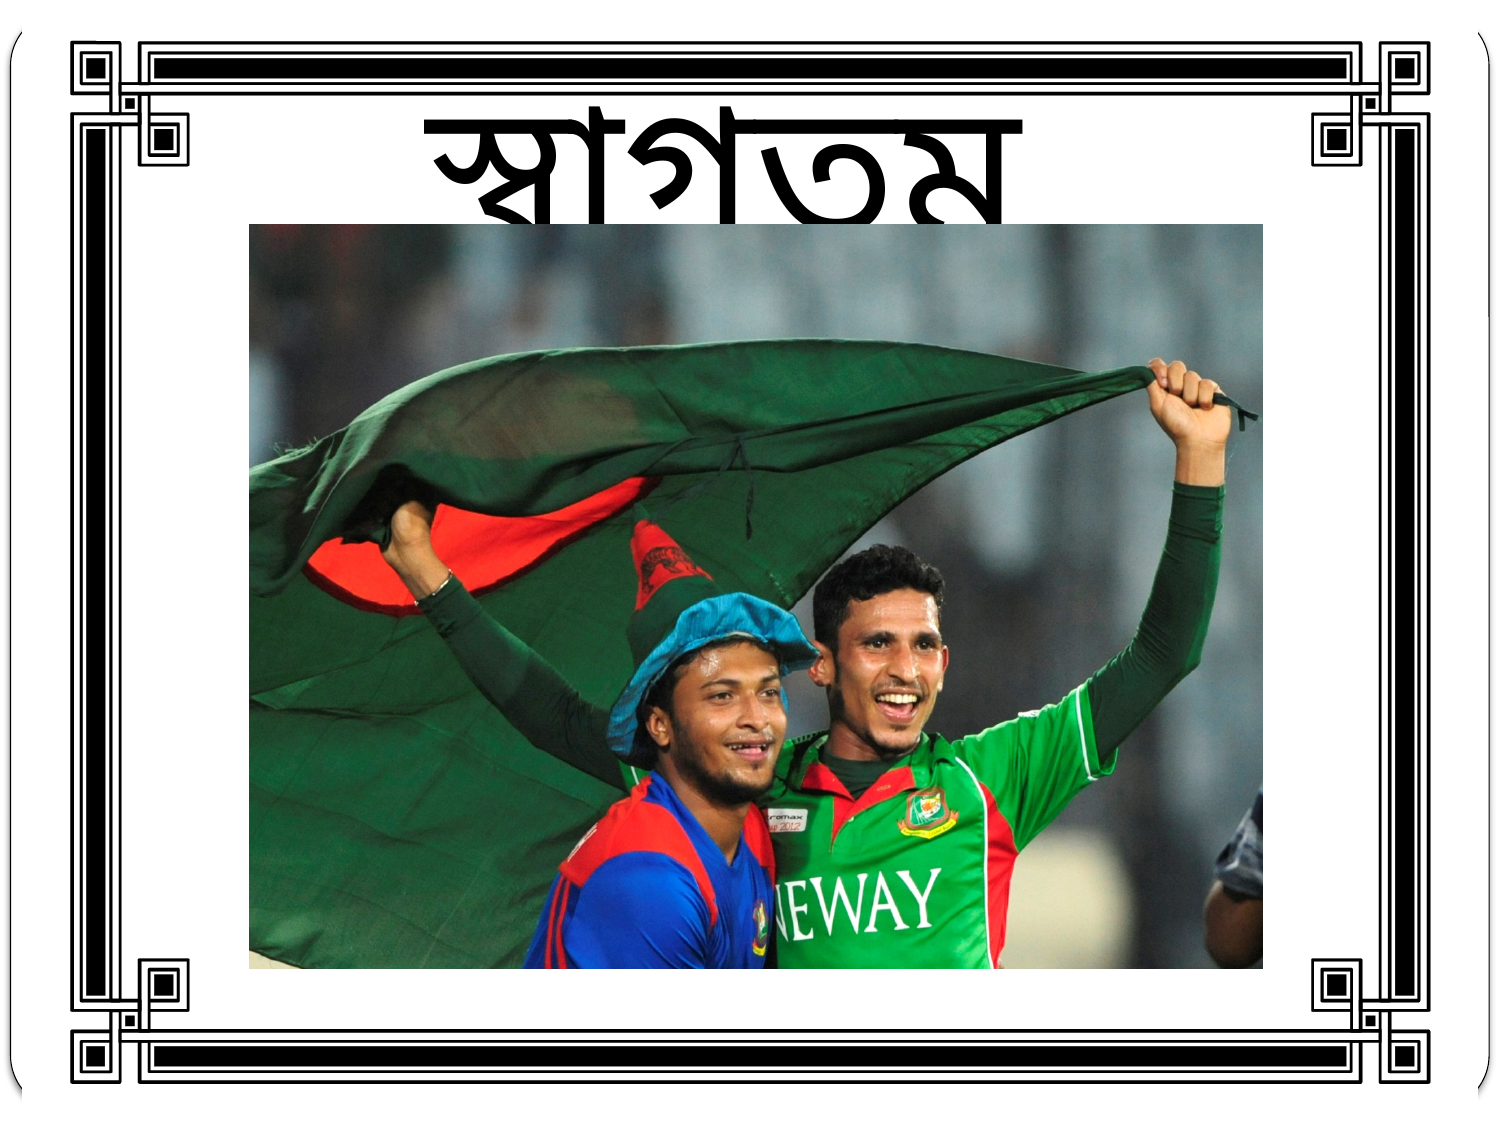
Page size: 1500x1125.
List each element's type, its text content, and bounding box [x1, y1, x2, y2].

picture [21, 0, 1479, 1125]
text_box স্বাগতম [1485, 37, 1500, 338]
text_box স্বাগতম [0, 37, 16, 338]
